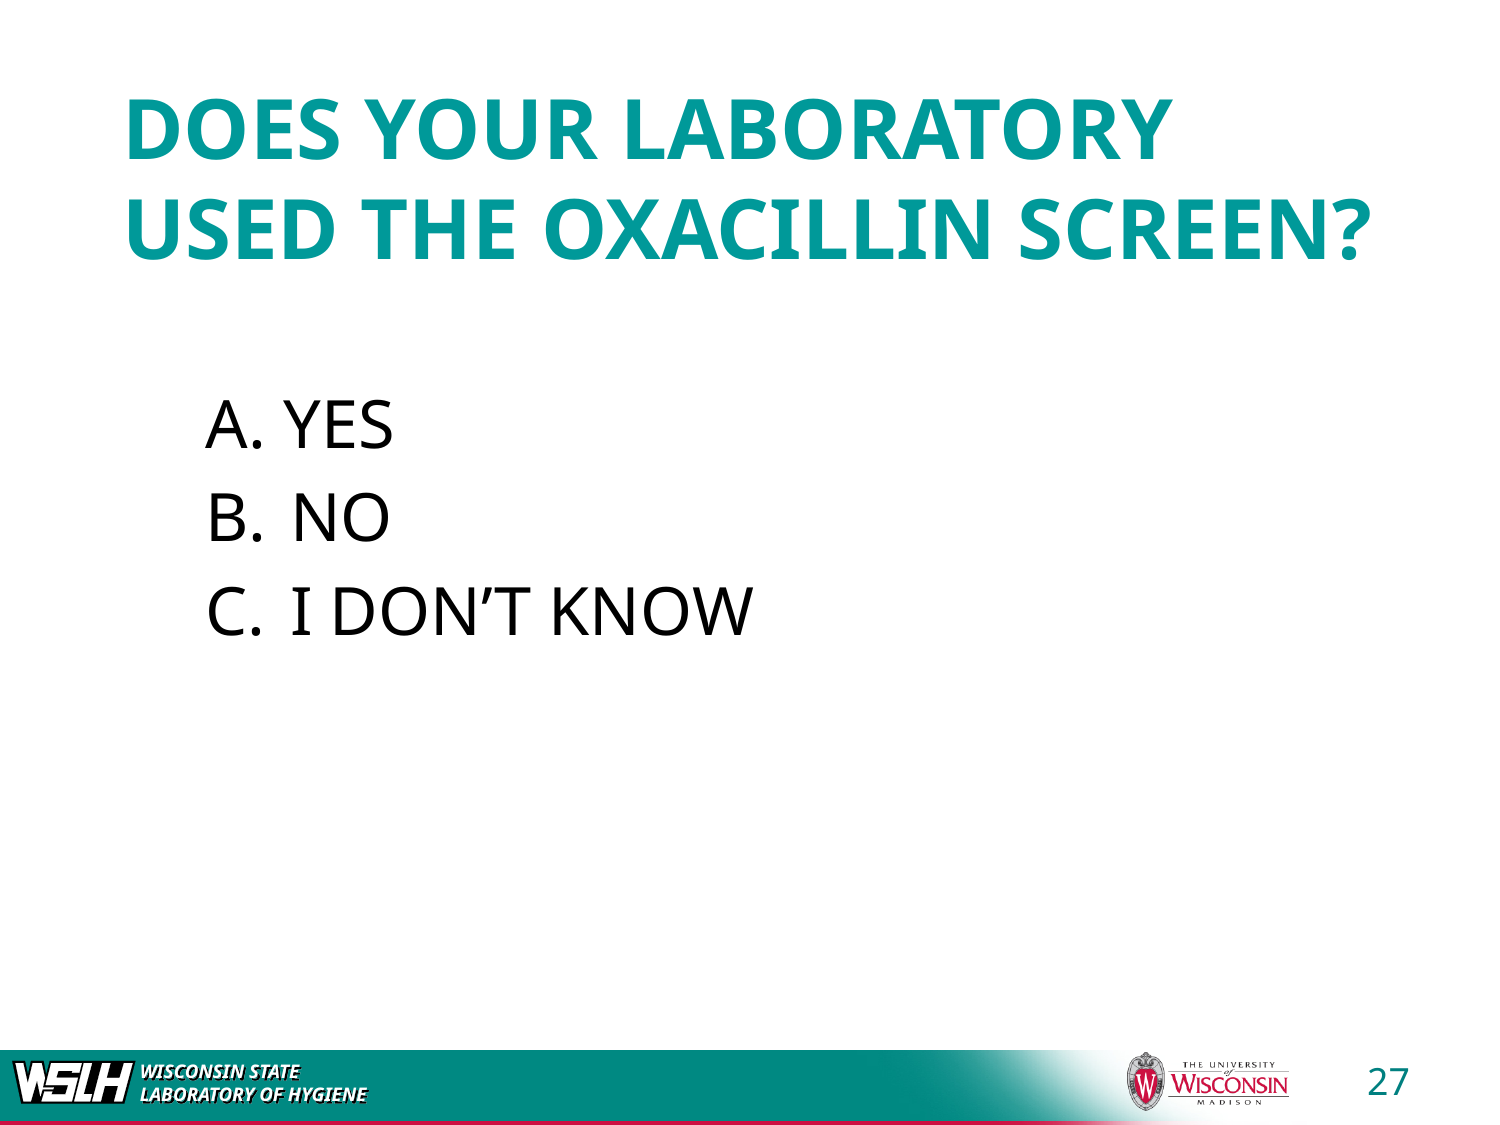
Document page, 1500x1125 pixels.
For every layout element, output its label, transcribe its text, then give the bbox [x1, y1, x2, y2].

picture [0, 1050, 1307, 1125]
title DOES YOUR LABORATORY USED THE OXACILLIN SCREEN? [107, 28, 1400, 324]
slide_number 27 [1074, 1049, 1426, 1103]
list A. YES NO I DON’T KNOW [190, 373, 1426, 978]
